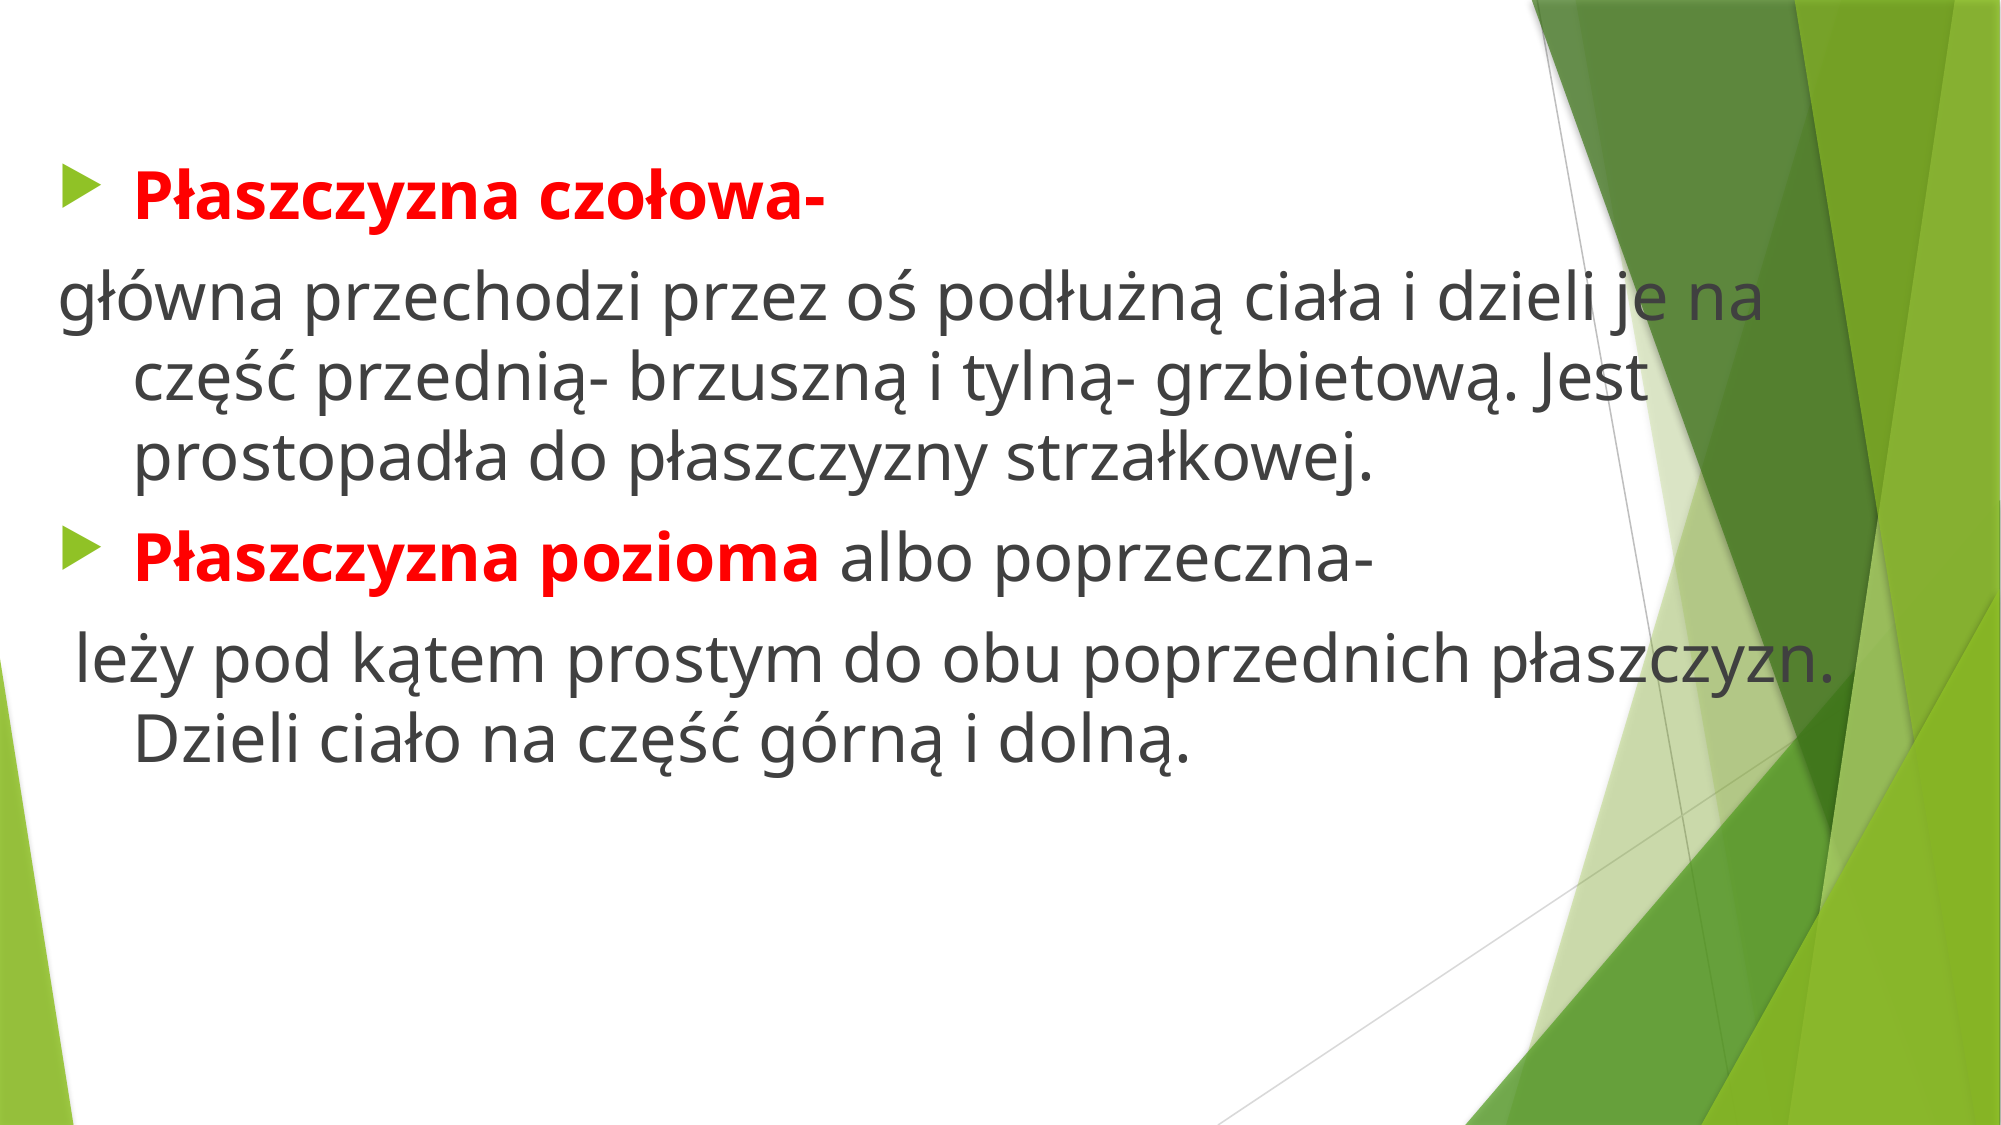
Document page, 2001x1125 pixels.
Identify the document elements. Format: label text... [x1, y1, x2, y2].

list Płaszczyzna czołowa- główna przechodzi przez oś podłużną ciała i dzieli je na część przednią- brzuszną i tylną- grzbietową. Jest prostopadła do płaszczyzny strzałkowej. Płaszczyzna pozioma albo poprzeczna- leży pod kątem prostym do obu poprzednich płaszczyzn. Dzieli ciało na część górną i dolną. [42, 145, 1874, 1033]
title [97, 0, 1732, 145]
